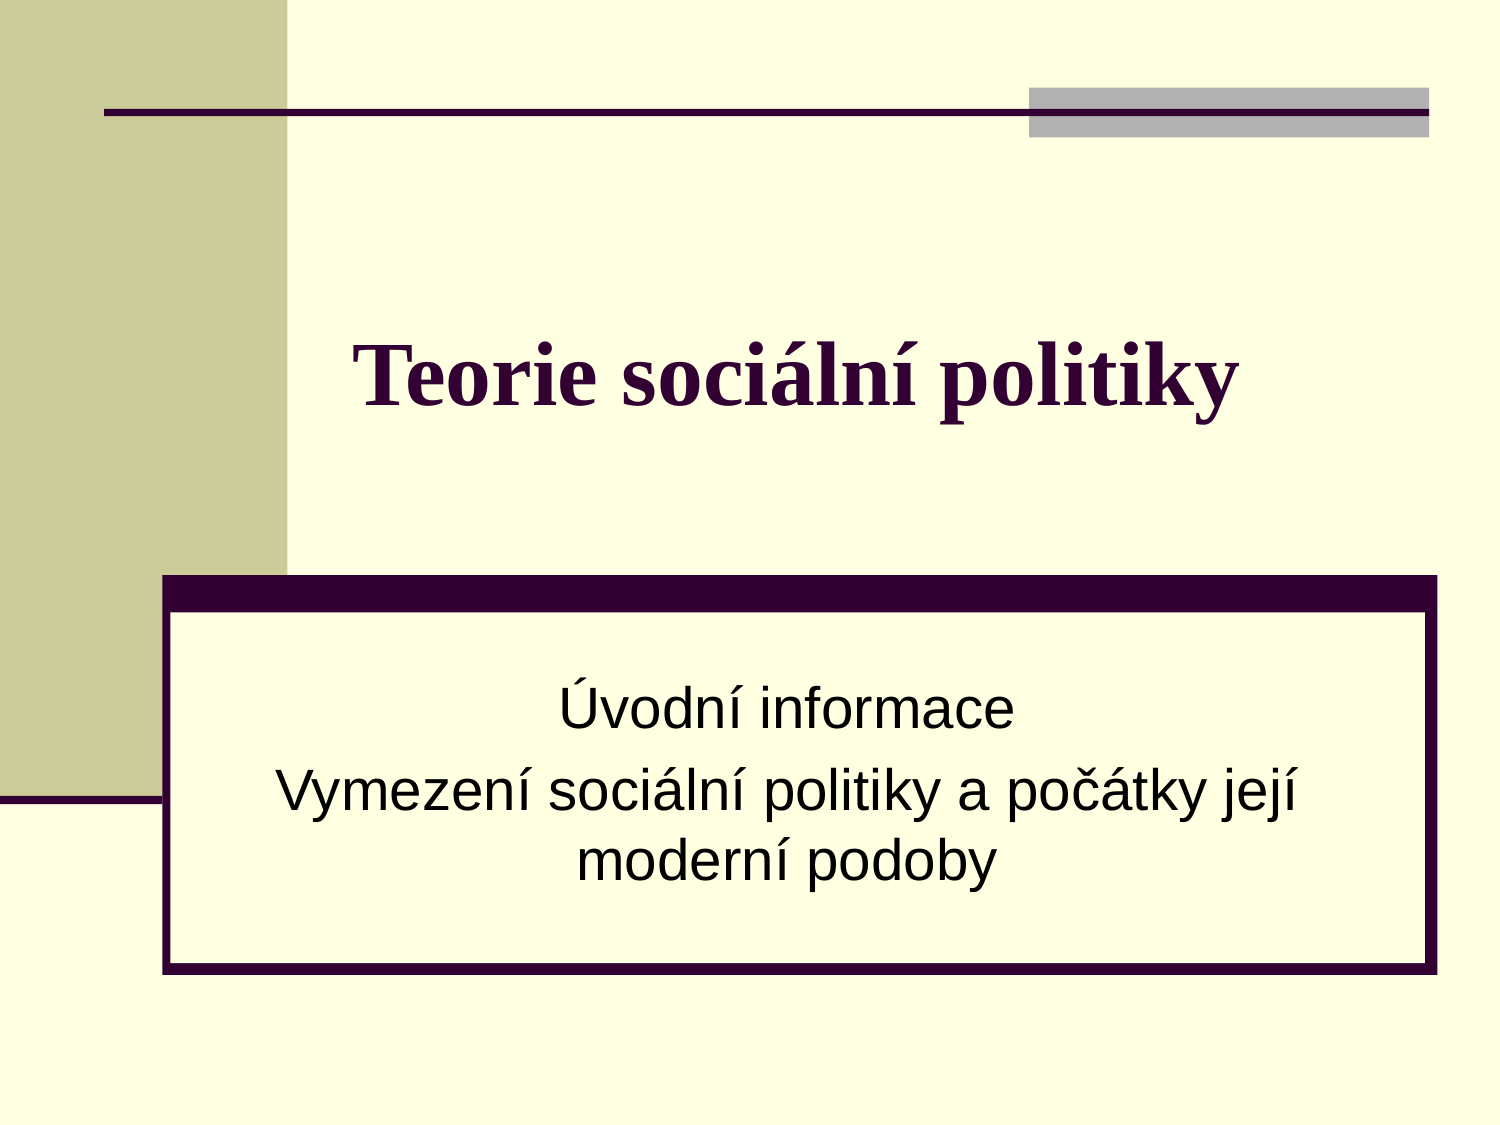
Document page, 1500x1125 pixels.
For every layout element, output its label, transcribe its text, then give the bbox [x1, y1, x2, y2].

subtitle Úvodní informace Vymezení sociální politiky a počátky její moderní podoby [225, 650, 1350, 913]
title Teorie sociální politiky [337, 187, 1425, 550]
